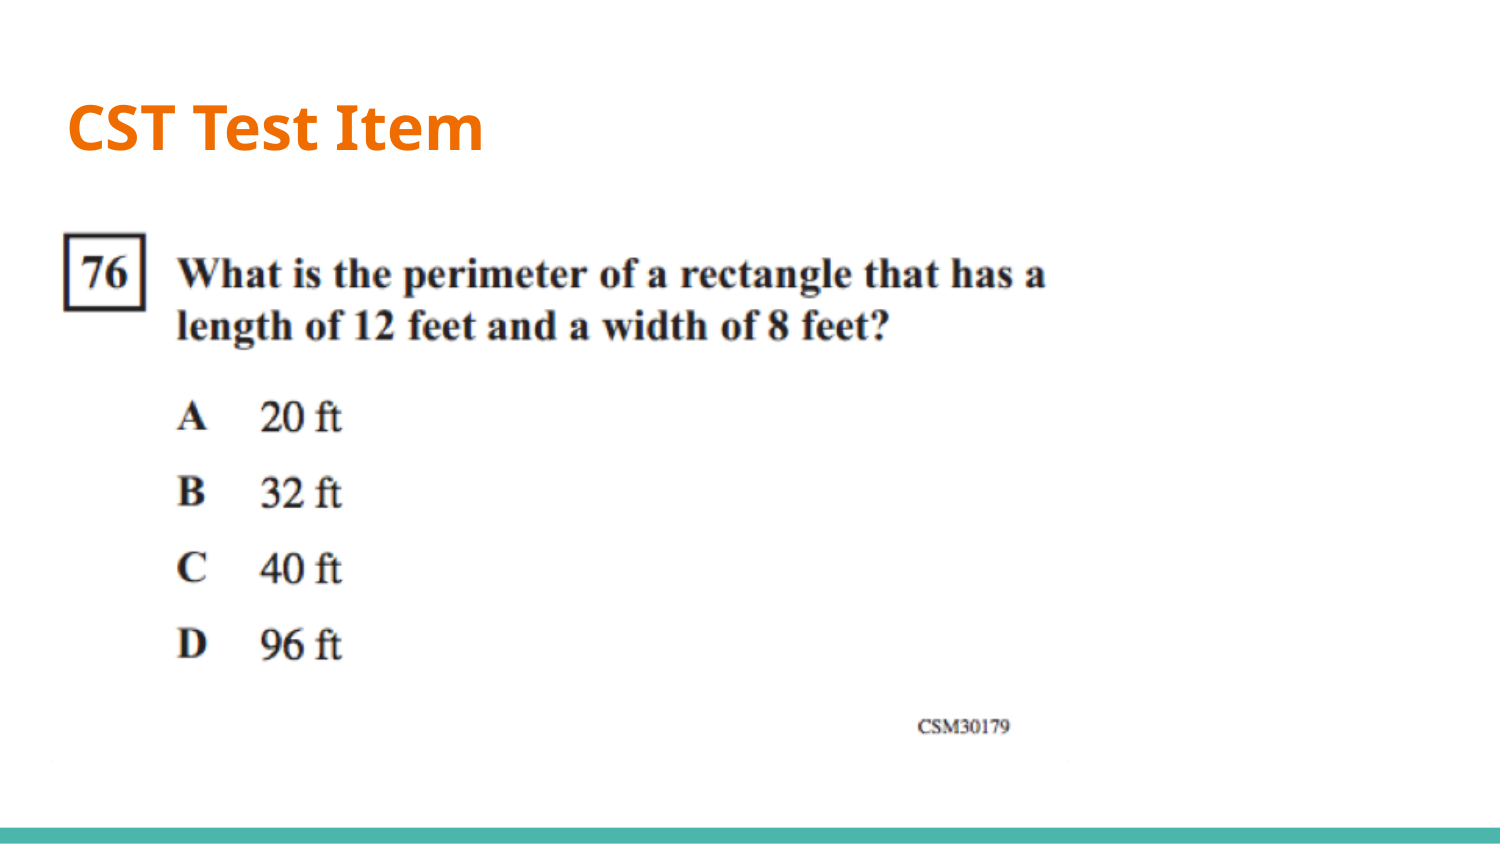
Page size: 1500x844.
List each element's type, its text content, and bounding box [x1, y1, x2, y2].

title CST Test Item [51, 72, 1449, 189]
picture [50, 211, 1071, 764]
